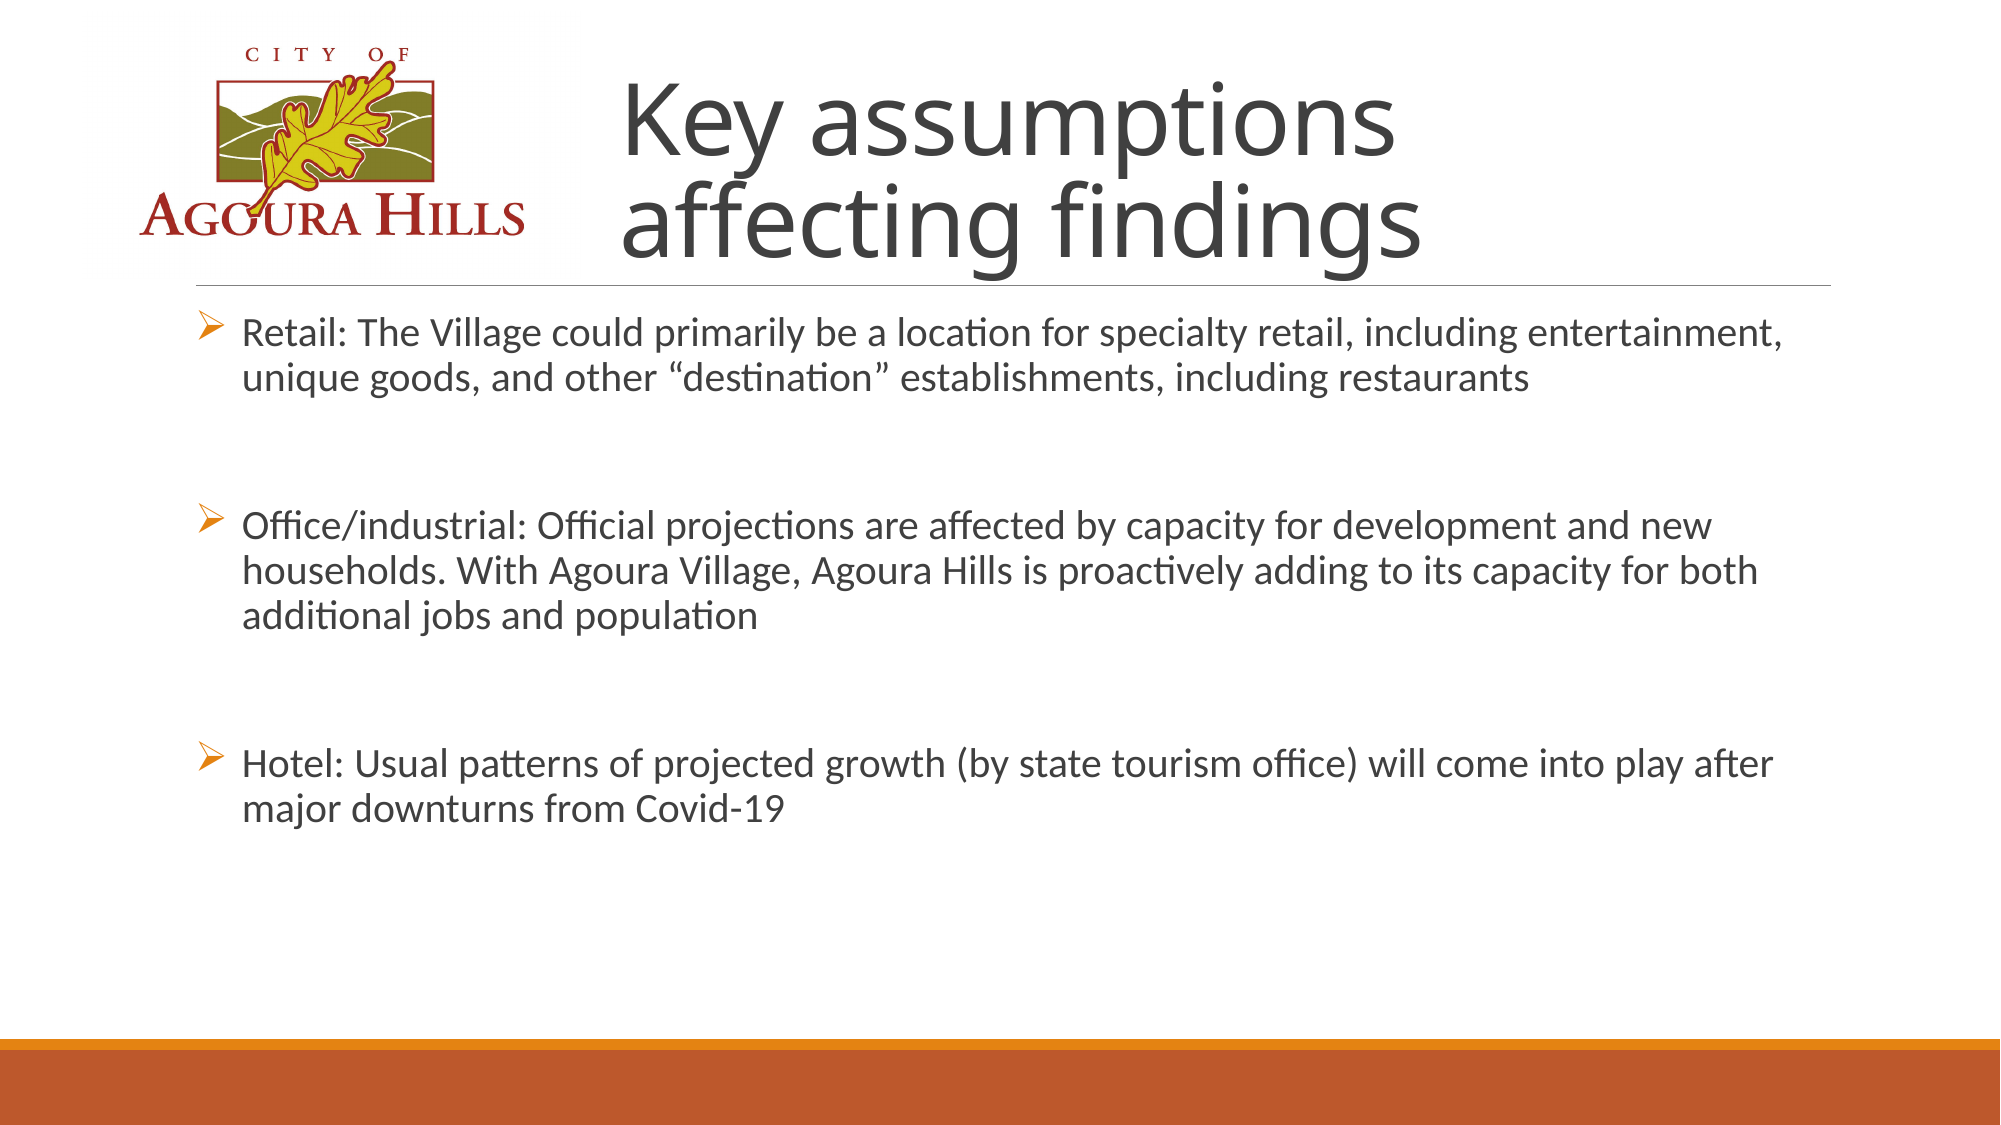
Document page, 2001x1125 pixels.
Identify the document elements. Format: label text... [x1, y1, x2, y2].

picture [82, 11, 581, 279]
list Retail: The Village could primarily be a location for specialty retail, including entertainment, unique goods, and other “destination” establishments, including restaurants Office/industrial: Official projections are affected by capacity for development and new households. With Agoura Village, Agoura Hills is proactively adding to its capacity for both additional jobs and population Hotel: Usual patterns of projected growth (by state tourism office) will come into play after major downturns from Covid-19 [195, 302, 1830, 963]
title Key assumptions affecting findings [604, 47, 1830, 285]
